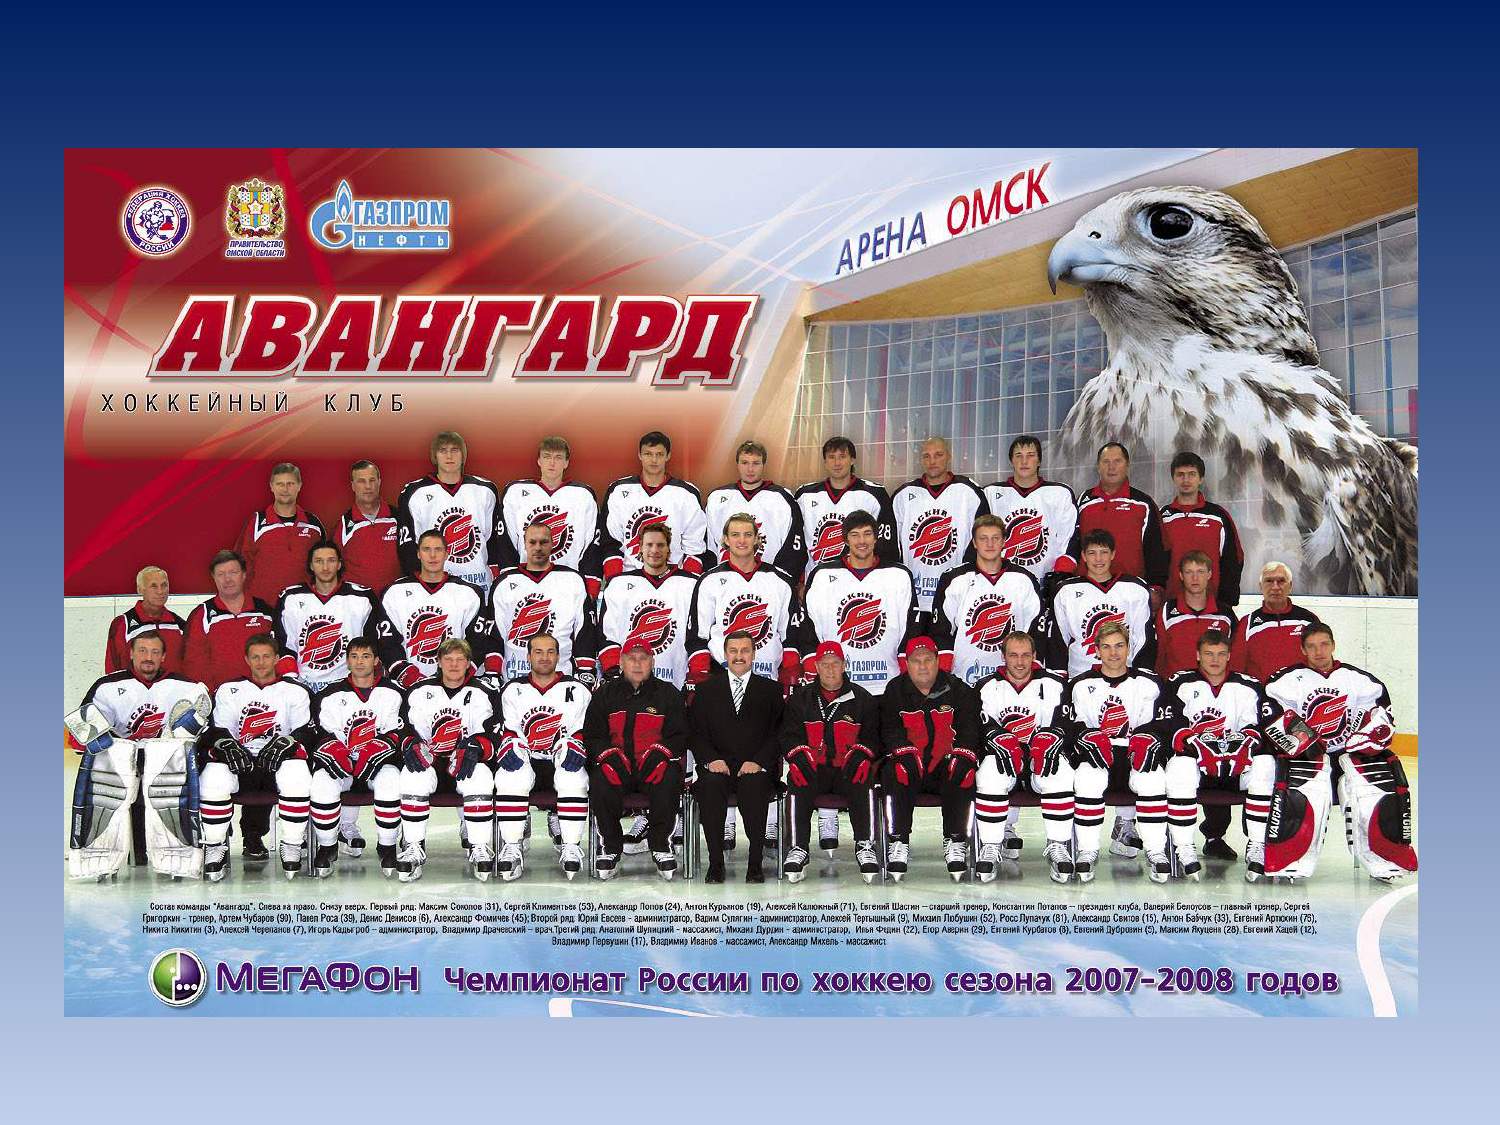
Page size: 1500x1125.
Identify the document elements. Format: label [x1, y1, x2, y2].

list [64, 148, 1418, 1017]
